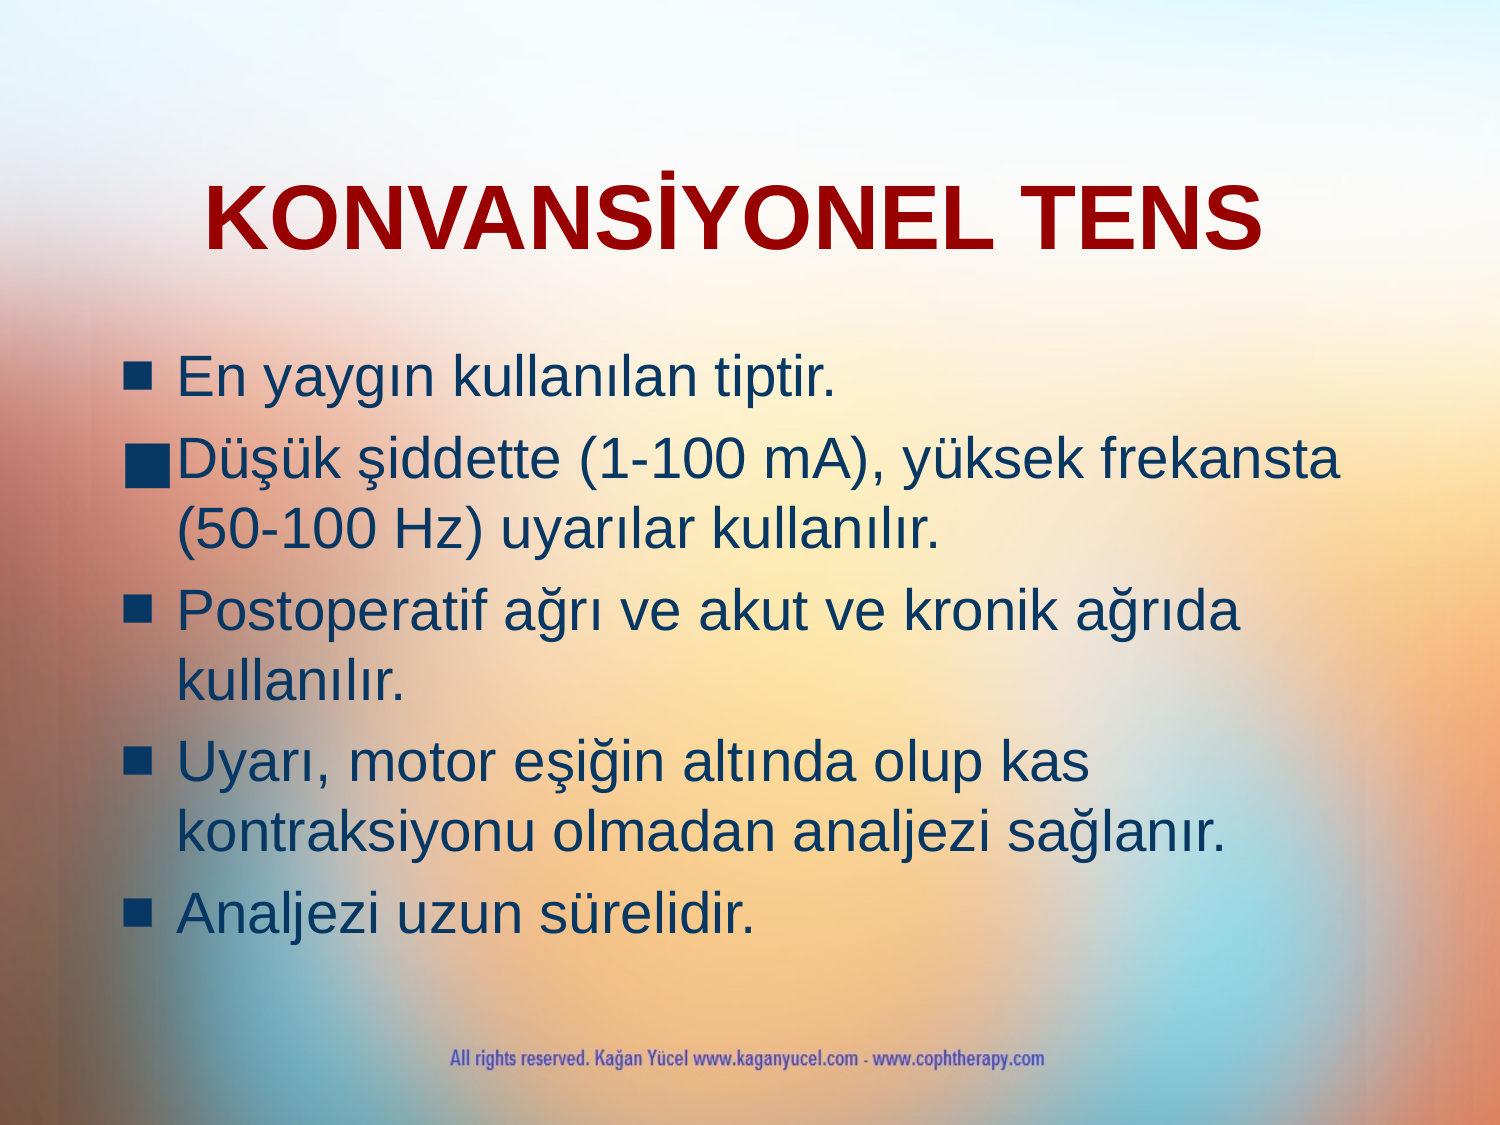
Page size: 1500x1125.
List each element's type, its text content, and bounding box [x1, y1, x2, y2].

title KONVANSİYONEL TENS [188, 35, 1468, 275]
list En yaygın kullanılan tiptir. Düşük şiddette (1-100 mA), yüksek frekansta (50-100 Hz) uyarılar kullanılır. Postoperatif ağrı ve akut ve kronik ağrıda kullanılır. Uyarı, motor eşiğin altında olup kas kontraksiyonu olmadan analjezi sağlanır. Analjezi uzun sürelidir. [105, 331, 1469, 1006]
picture [0, 0, 1500, 1125]
